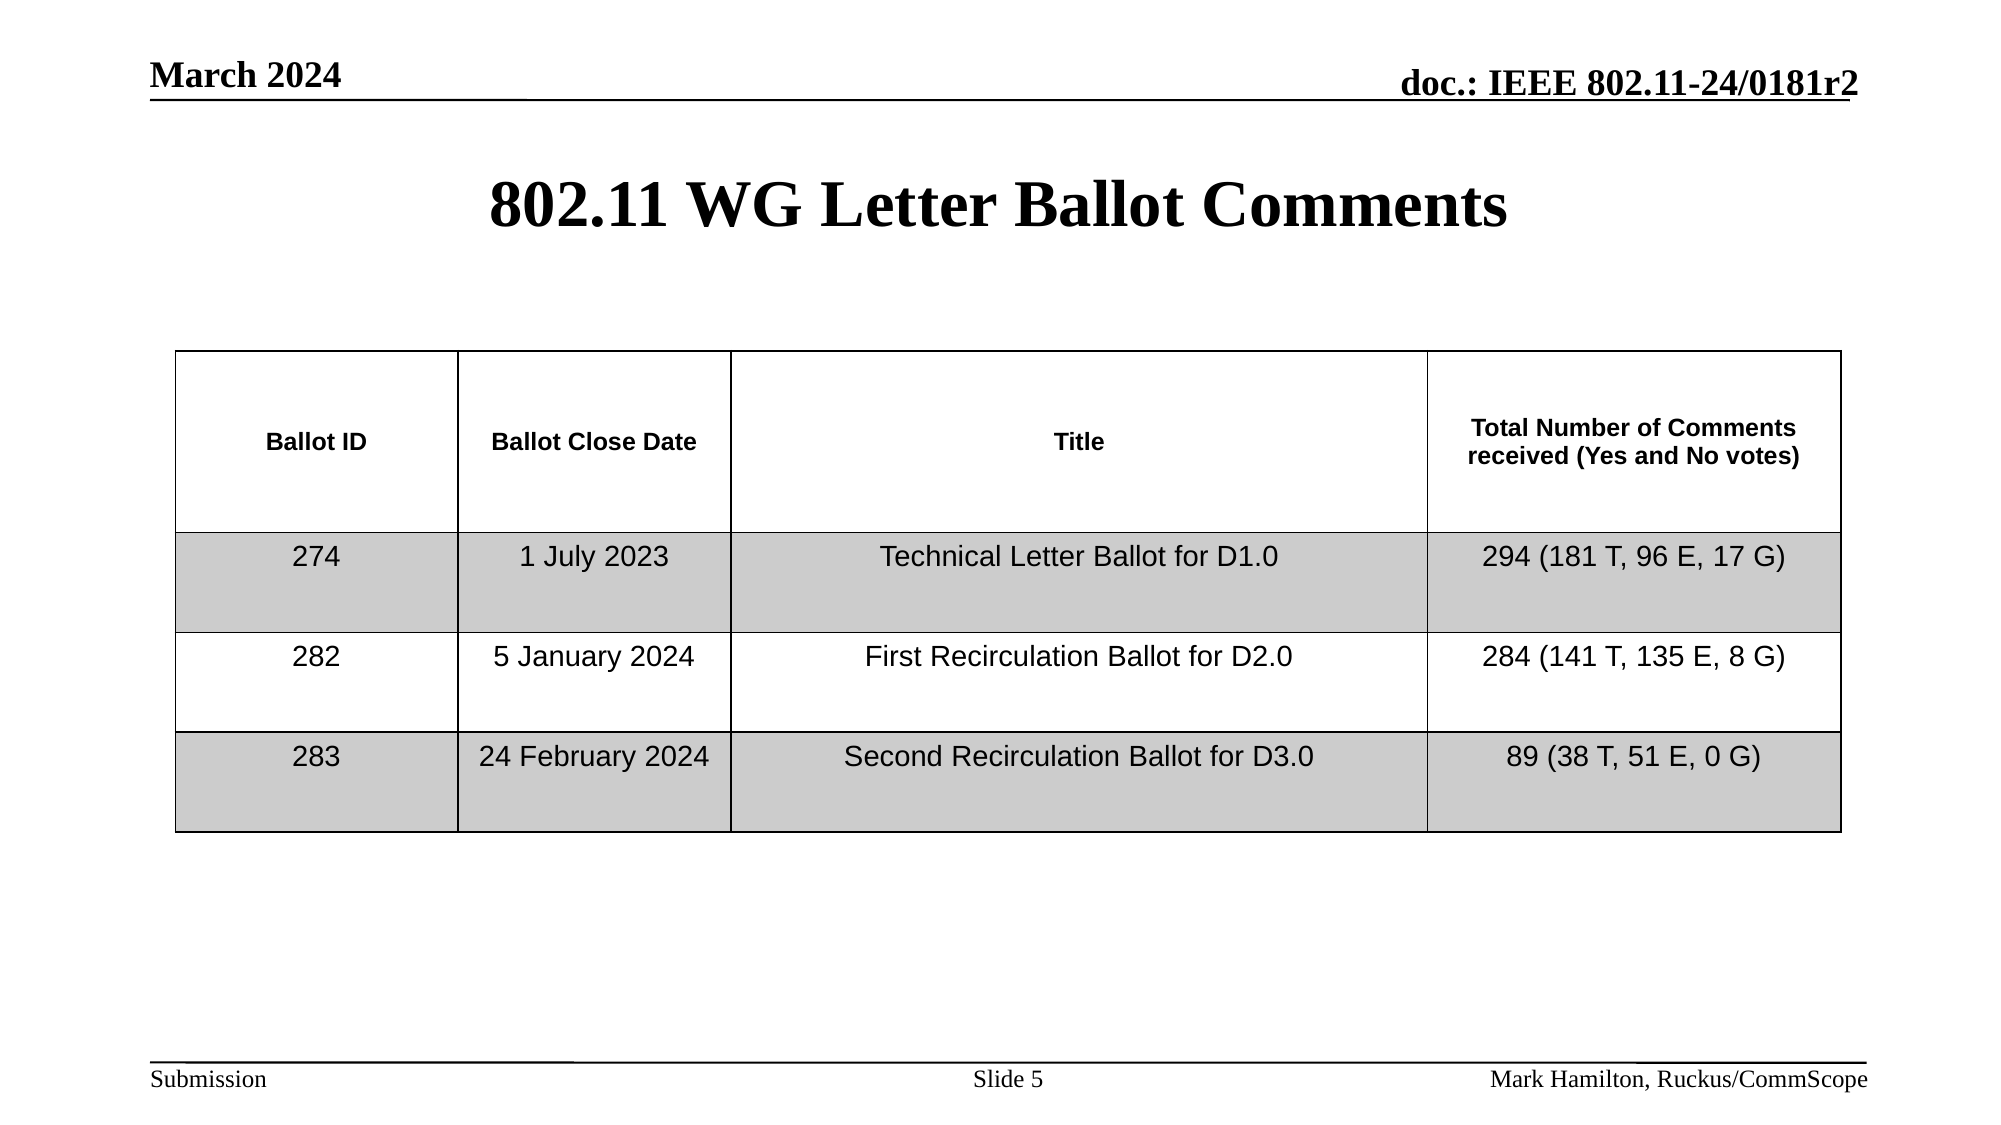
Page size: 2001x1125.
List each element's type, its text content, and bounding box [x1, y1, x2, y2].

table_header Total Number of Comments received (Yes and No votes) [1428, 352, 1840, 532]
table_cell 89 (38 T, 51 E, 0 G) [1428, 733, 1840, 831]
table_header Title [732, 352, 1427, 532]
table_cell 24 February 2024 [459, 733, 730, 831]
table_cell 1 July 2023 [459, 533, 730, 632]
table_cell 294 (181 T, 96 E, 17 G) [1428, 533, 1840, 632]
table_cell 274 [176, 533, 457, 632]
table_cell Second Recirculation Ballot for D3.0 [732, 733, 1427, 831]
title 802.11 WG Letter Ballot Comments [149, 112, 1850, 288]
table_header Ballot ID [176, 352, 457, 532]
table_cell 284 (141 T, 135 E, 8 G) [1428, 633, 1840, 731]
table_cell First Recirculation Ballot for D2.0 [732, 633, 1427, 731]
table_cell 282 [176, 633, 457, 731]
table_cell 283 [176, 733, 457, 831]
table_header Ballot Close Date [459, 352, 730, 532]
footer Mark Hamilton, Ruckus/CommScope [1171, 1061, 1869, 1093]
slide_number Slide 5 [950, 1061, 1067, 1123]
table_cell 5 January 2024 [459, 633, 730, 731]
table_cell Technical Letter Ballot for D1.0 [732, 533, 1427, 632]
